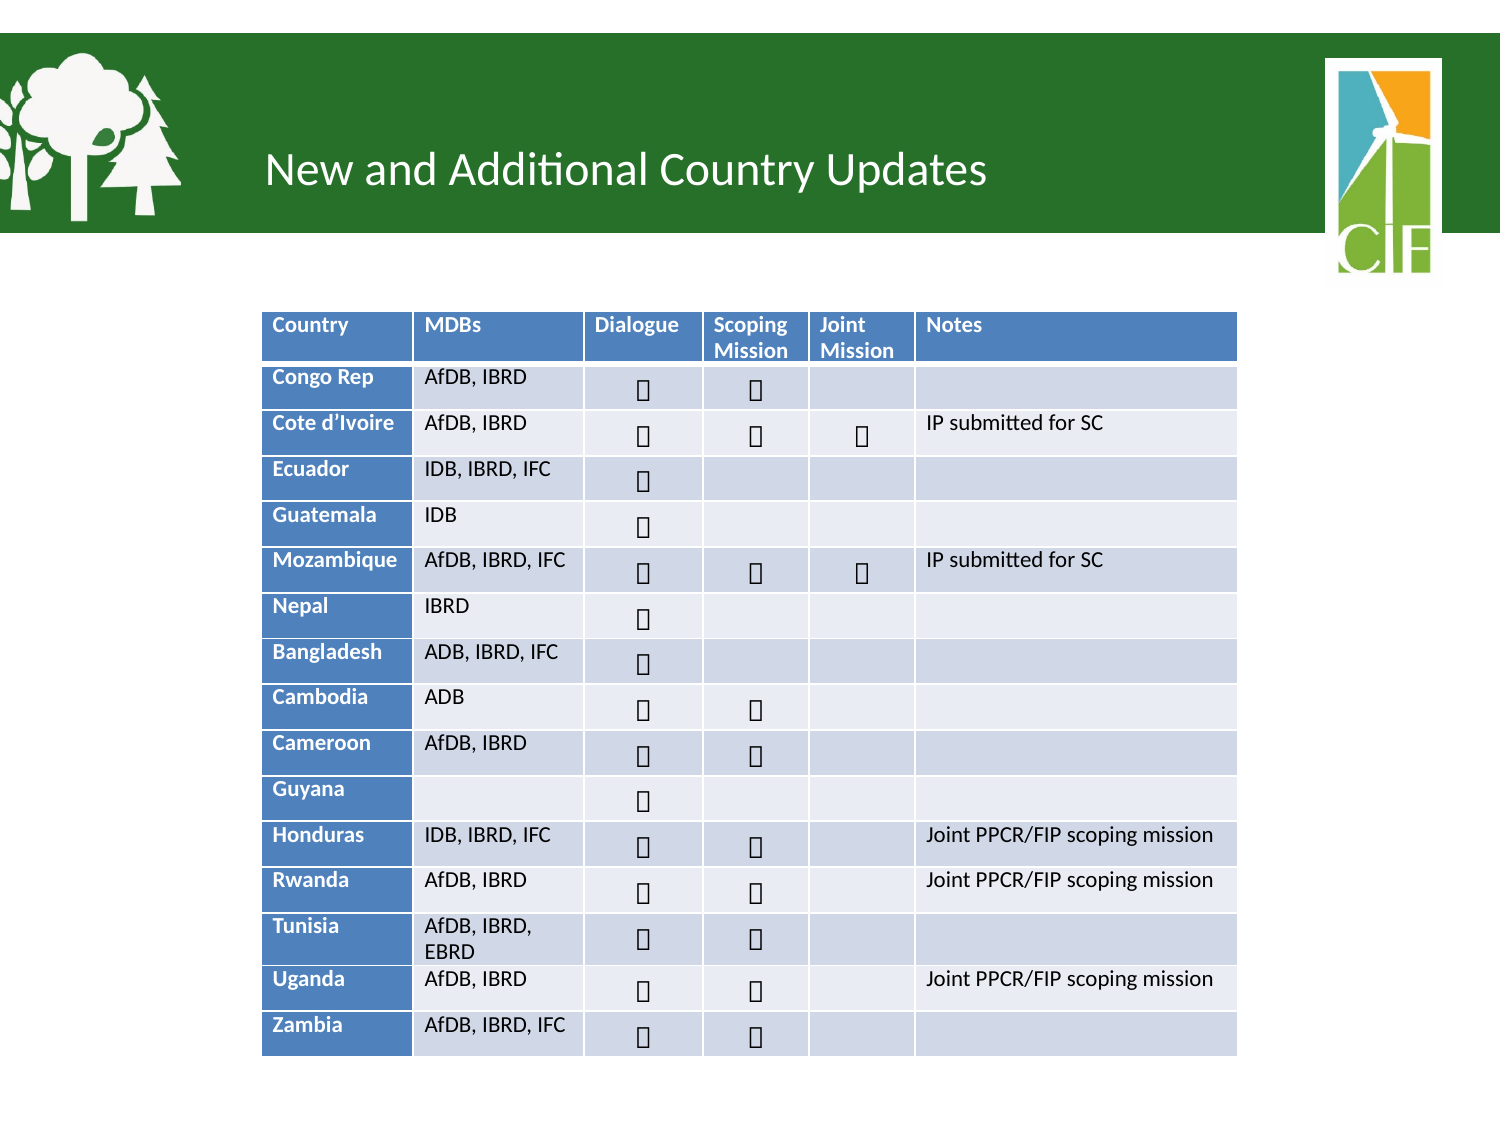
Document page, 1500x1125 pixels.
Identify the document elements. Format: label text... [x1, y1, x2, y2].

table_cell  [810, 548, 914, 592]
table_cell  [704, 731, 808, 775]
table_cell Guyana [262, 777, 412, 820]
table_cell  [585, 1012, 702, 1056]
table_cell Joint PPCR/FIP scoping mission [916, 868, 1237, 912]
table_header Dialogue [585, 312, 702, 361]
table_cell IP submitted for SC [916, 411, 1237, 455]
table_cell [810, 822, 914, 866]
table_cell [810, 685, 914, 729]
table_cell Nepal [262, 594, 412, 638]
table_cell [810, 731, 914, 775]
table_cell [916, 777, 1237, 820]
table_cell [916, 1012, 1237, 1056]
table_cell  [585, 639, 702, 683]
table_cell [810, 639, 914, 683]
table_cell Cote d’Ivoire [262, 411, 412, 455]
table_cell Joint PPCR/FIP scoping mission [916, 966, 1237, 1010]
table_cell AfDB, IBRD [414, 966, 583, 1010]
table_cell  [585, 367, 702, 409]
table_header Joint Mission [810, 312, 914, 361]
table_cell IBRD [414, 594, 583, 638]
table_cell  [585, 777, 702, 820]
table_cell [704, 594, 808, 638]
table_cell  [585, 685, 702, 729]
table_cell [810, 367, 914, 409]
table_cell  [704, 914, 808, 965]
table_cell [704, 777, 808, 820]
table_cell [704, 639, 808, 683]
table_cell [916, 914, 1237, 965]
table_cell IP submitted for SC [916, 548, 1237, 592]
table_cell  [704, 822, 808, 866]
table_cell  [704, 367, 808, 409]
table_cell [810, 868, 914, 912]
table_cell [810, 777, 914, 820]
table_cell [916, 502, 1237, 546]
table_cell [810, 966, 914, 1010]
table_cell  [585, 868, 702, 912]
table_cell [810, 594, 914, 638]
table_cell [810, 1012, 914, 1056]
table_cell [810, 914, 914, 965]
table_cell  [585, 457, 702, 500]
table_cell  [704, 411, 808, 455]
table_cell AfDB, IBRD, EBRD [414, 914, 583, 965]
table_header MDBs [414, 312, 583, 361]
table_cell Zambia [262, 1012, 412, 1056]
table_cell [916, 685, 1237, 729]
table_cell [414, 777, 583, 820]
table_cell AfDB, IBRD [414, 731, 583, 775]
table_cell AfDB, IBRD [414, 411, 583, 455]
table_cell IDB, IBRD, IFC [414, 457, 583, 500]
table_header Scoping Mission [704, 312, 808, 361]
table_cell Honduras [262, 822, 412, 866]
table_cell  [585, 822, 702, 866]
table_cell  [585, 966, 702, 1010]
table_cell  [810, 411, 914, 455]
table_cell [810, 457, 914, 500]
table_cell AfDB, IBRD, IFC [414, 548, 583, 592]
table_cell [916, 367, 1237, 409]
table_cell Uganda [262, 966, 412, 1010]
table_cell AfDB, IBRD, IFC [414, 1012, 583, 1056]
table_cell Mozambique [262, 548, 412, 592]
table_cell Ecuador [262, 457, 412, 500]
table_cell Cameroon [262, 731, 412, 775]
table_cell Cambodia [262, 685, 412, 729]
table_cell [810, 502, 914, 546]
table_cell IDB, IBRD, IFC [414, 822, 583, 866]
table_cell AfDB, IBRD [414, 367, 583, 409]
table_cell  [704, 966, 808, 1010]
table_cell [916, 457, 1237, 500]
title New and Additional Country Updates [249, 99, 1425, 233]
table_cell [704, 502, 808, 546]
table_cell ADB [414, 685, 583, 729]
table_cell Tunisia [262, 914, 412, 965]
table_cell Rwanda [262, 868, 412, 912]
table_cell Joint PPCR/FIP scoping mission [916, 822, 1237, 866]
table_cell ADB, IBRD, IFC [414, 639, 583, 683]
table_cell  [585, 411, 702, 455]
table_header Notes [916, 312, 1237, 361]
table_cell [916, 594, 1237, 638]
table_cell  [704, 868, 808, 912]
table_cell AfDB, IBRD [414, 868, 583, 912]
table_cell  [585, 502, 702, 546]
table_cell IDB [414, 502, 583, 546]
picture [0, 33, 1500, 288]
table_cell Guatemala [262, 502, 412, 546]
table_cell [916, 731, 1237, 775]
table_cell  [704, 548, 808, 592]
table_cell  [704, 1012, 808, 1056]
table_cell Bangladesh [262, 639, 412, 683]
table_cell [704, 457, 808, 500]
table_cell [916, 639, 1237, 683]
table_cell  [585, 731, 702, 775]
table_header Country [262, 312, 412, 361]
table_cell  [704, 685, 808, 729]
table_cell Congo Rep [262, 367, 412, 409]
table_cell  [585, 594, 702, 638]
table_cell  [585, 548, 702, 592]
table_cell  [585, 914, 702, 965]
